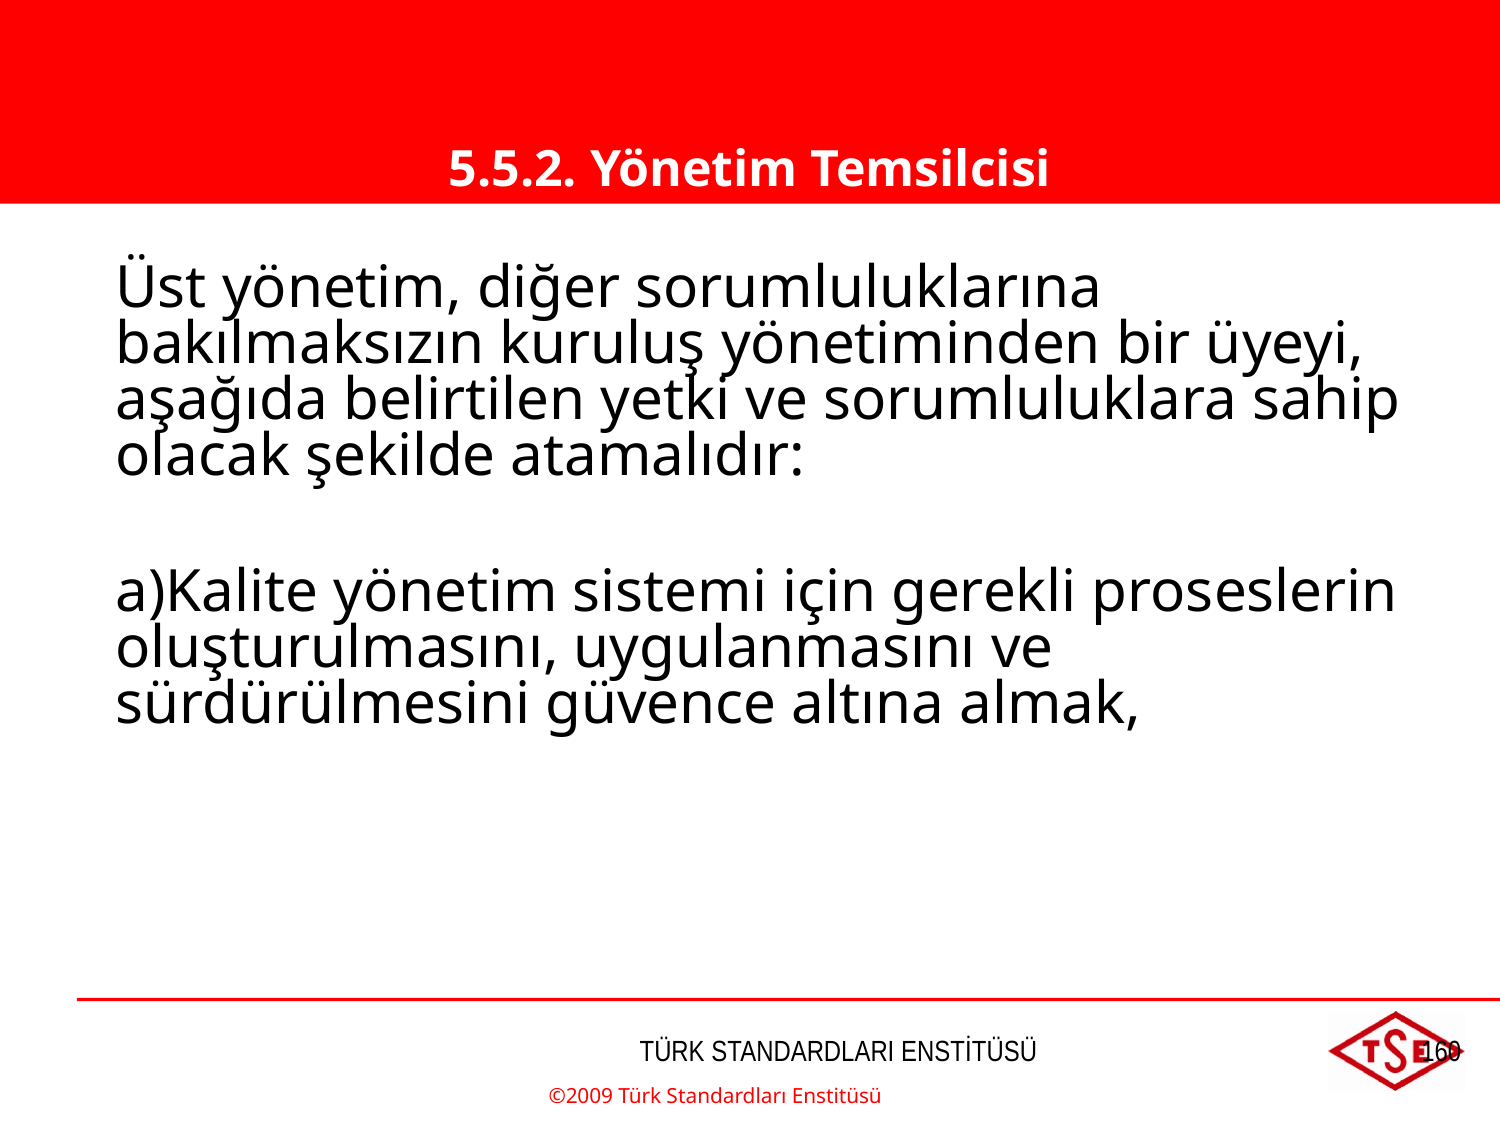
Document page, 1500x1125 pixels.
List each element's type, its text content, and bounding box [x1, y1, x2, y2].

footer ©2009 Türk Standardları Enstitüsü [442, 1024, 988, 1101]
text_box 5.5.2. Yönetim Temsilcisi [0, 0, 1500, 204]
text_box 160 [1163, 1024, 1476, 1100]
picture [1328, 1011, 1465, 1024]
list Üst yönetim, diğer sorumluluklarına bakılmaksızın kuruluş yönetiminden bir üyeyi, aşağıda belirtilen yetki ve sorumluluklara sahip olacak şekilde atamalıdır: a)Kalite yönetim sistemi için gerekli proseslerin oluşturulmasını, uygulanmasını ve sürdürülmesini güvence altına almak, [100, 255, 1451, 931]
text_box TÜRK STANDARDLARI ENSTİTÜSÜ [601, 1024, 1076, 1100]
